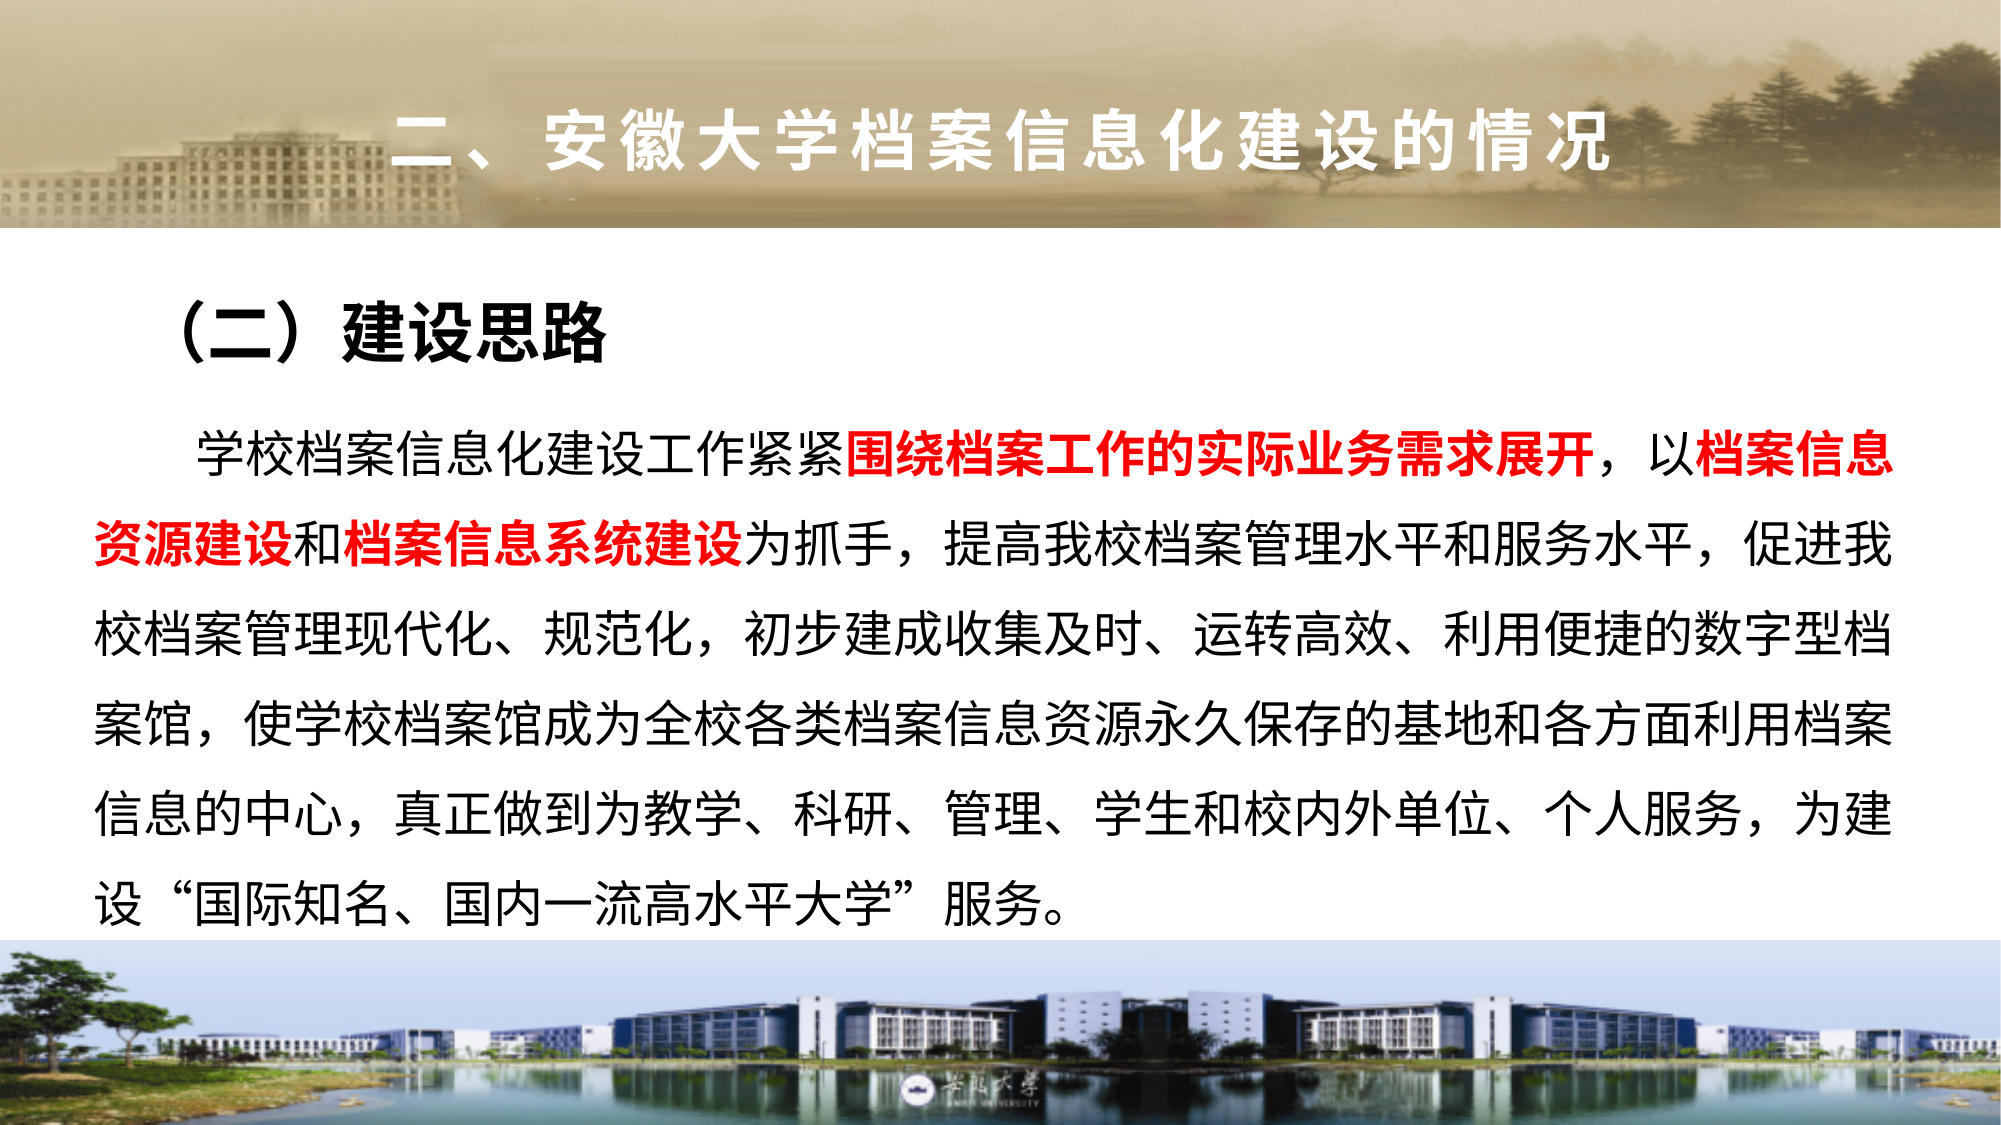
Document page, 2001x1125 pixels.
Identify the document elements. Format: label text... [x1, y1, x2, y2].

picture [0, 0, 2001, 228]
text_box （二）建设思路 [126, 243, 1875, 379]
title 二、安徽大学档案信息化建设的情况 [99, 44, 1901, 233]
picture [0, 940, 2001, 1125]
text_box 学校档案信息化建设工作紧紧围绕档案工作的实际业务需求展开，以档案信息资源建设和档案信息系统建设为抓手，提高我校档案管理水平和服务水平，促进我校档案管理现代化、规范化，初步建成收集及时、运转高效、利用便捷的数字型档案馆，使学校档案馆成为全校各类档案信息资源永久保存的基地和各方面利用档案信息的中心，真正做到为教学、科研、管理、学生和校内外单位、个人服务，为建设“国际知名、国内一流高水平大学”服务。 [78, 385, 1957, 941]
